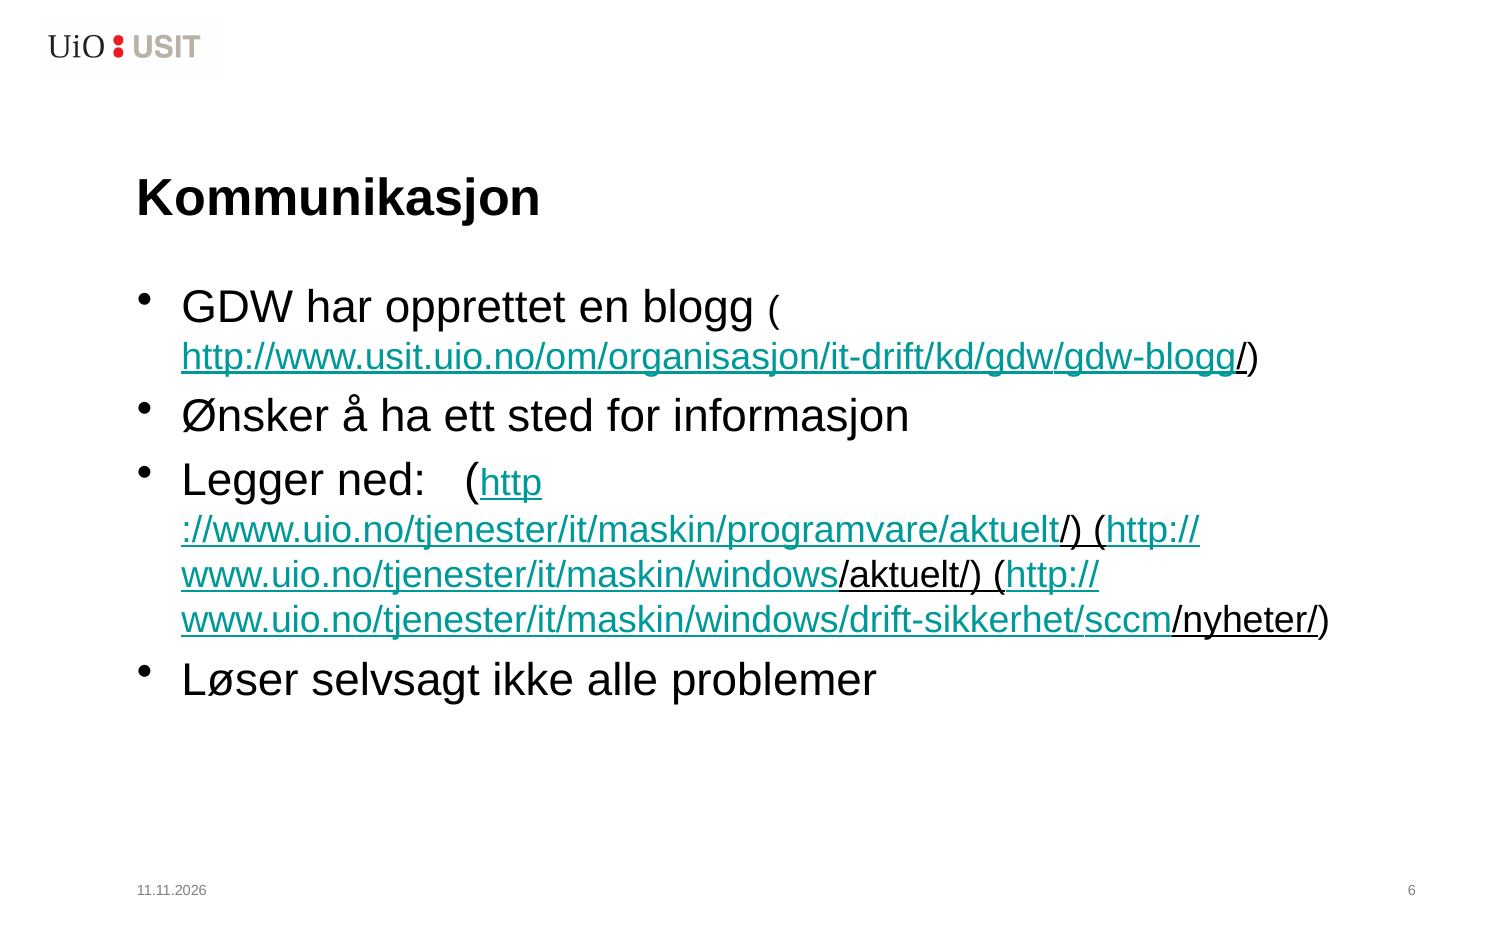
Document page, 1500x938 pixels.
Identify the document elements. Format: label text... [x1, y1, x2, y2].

title Kommunikasjon [125, 116, 1425, 270]
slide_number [124, 874, 438, 938]
picture [41, 17, 219, 79]
list GDW har opprettet en blogg (http://www.usit.uio.no/om/organisasjon/it-drift/kd/gdw/gdw-blogg/) Ønsker å ha ett sted for informasjon Legger ned: (http://www.uio.no/tjenester/it/maskin/programvare/aktuelt/) (http://www.uio.no/tjenester/it/maskin/windows/aktuelt/) (http://www.uio.no/tjenester/it/maskin/windows/drift-sikkerhet/sccm/nyheter/) Løser selvsagt ikke alle problemer [125, 270, 1425, 834]
slide_number 7 [1315, 874, 1429, 938]
